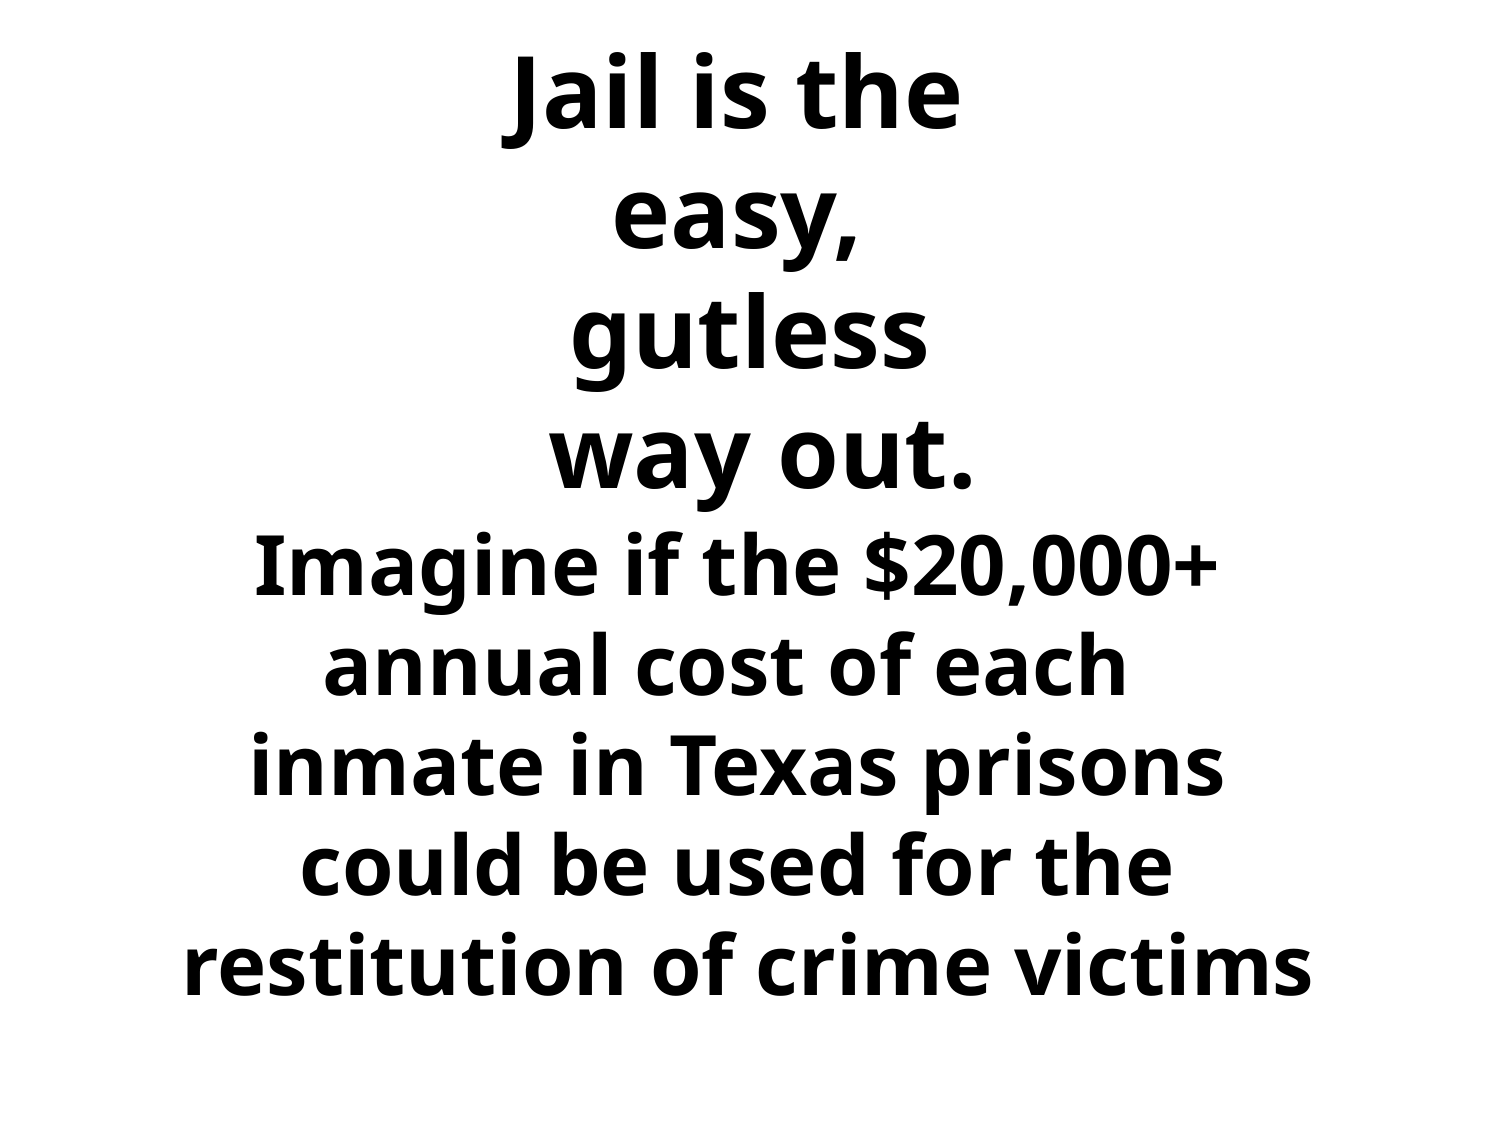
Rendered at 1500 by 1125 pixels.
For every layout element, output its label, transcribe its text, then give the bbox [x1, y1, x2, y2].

text_box Imagine if the $20,000+ annual cost of each inmate in Texas prisons could be used for the restitution of crime victims [87, 525, 1388, 1000]
text_box Jail is the easy, gutless way out. [0, 0, 1500, 438]
